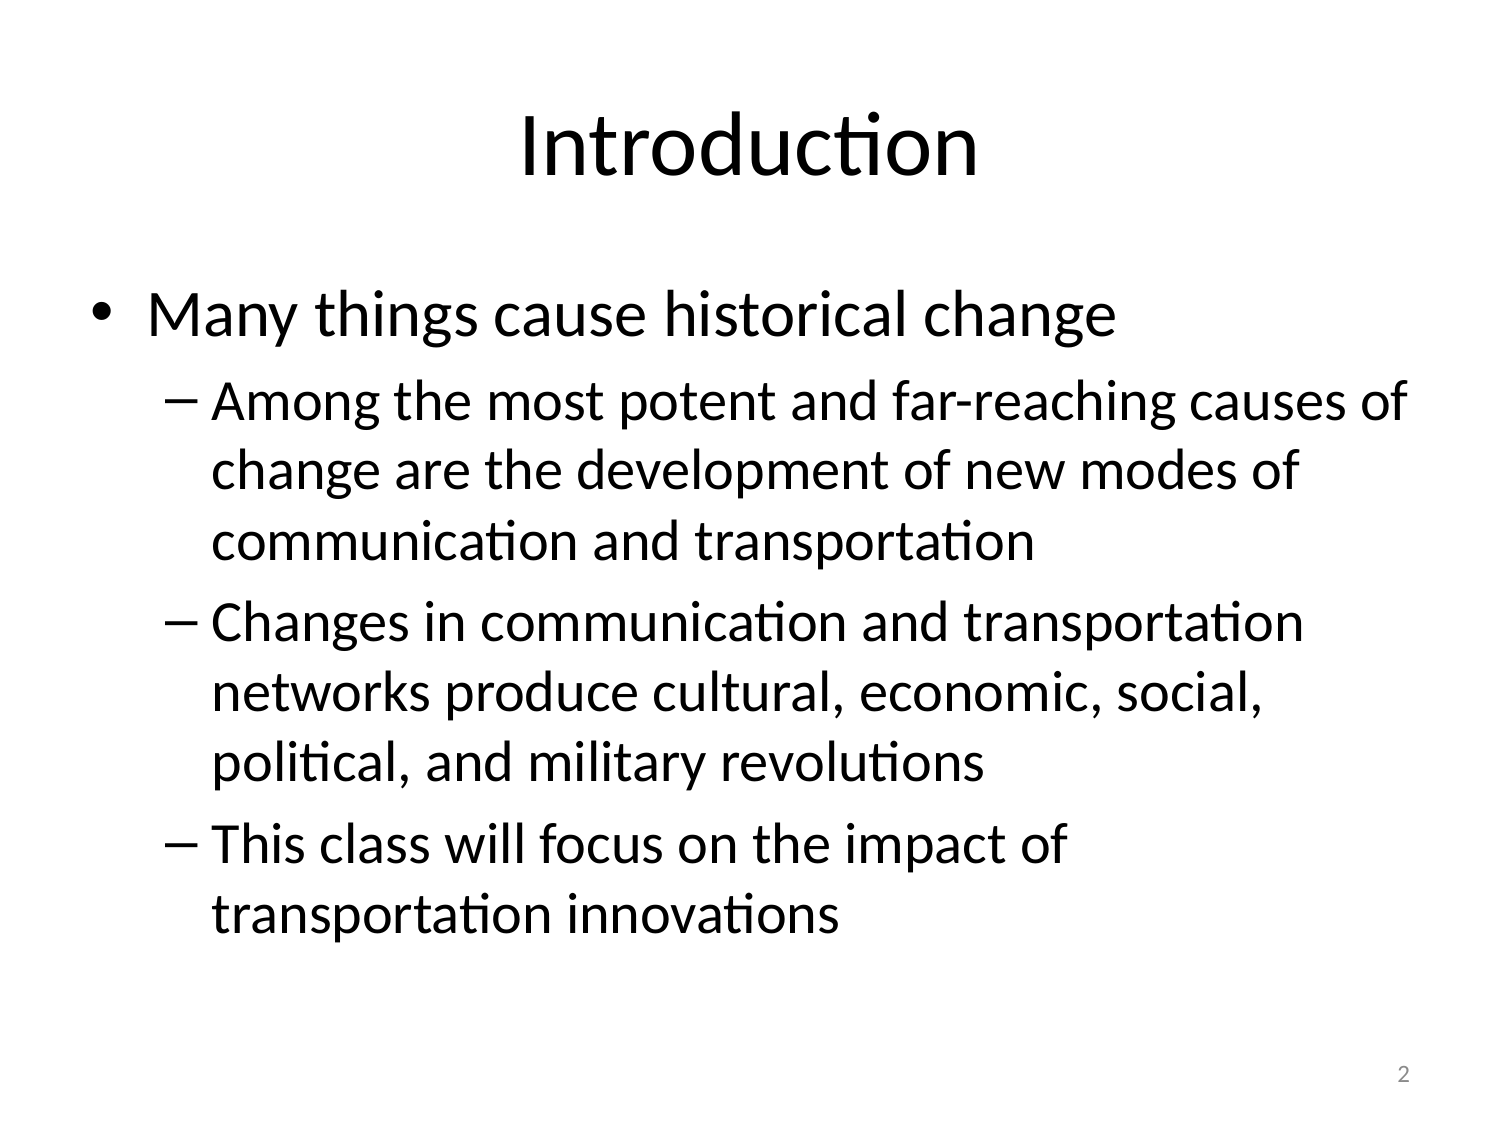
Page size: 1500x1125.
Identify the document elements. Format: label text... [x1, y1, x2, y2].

slide_number 2 [1074, 1042, 1425, 1103]
list Many things cause historical change Among the most potent and far-reaching causes of change are the development of new modes of communication and transportation Changes in communication and transportation networks produce cultural, economic, social, political, and military revolutions This class will focus on the impact of transportation innovations [75, 262, 1425, 1005]
title Introduction [75, 45, 1425, 233]
